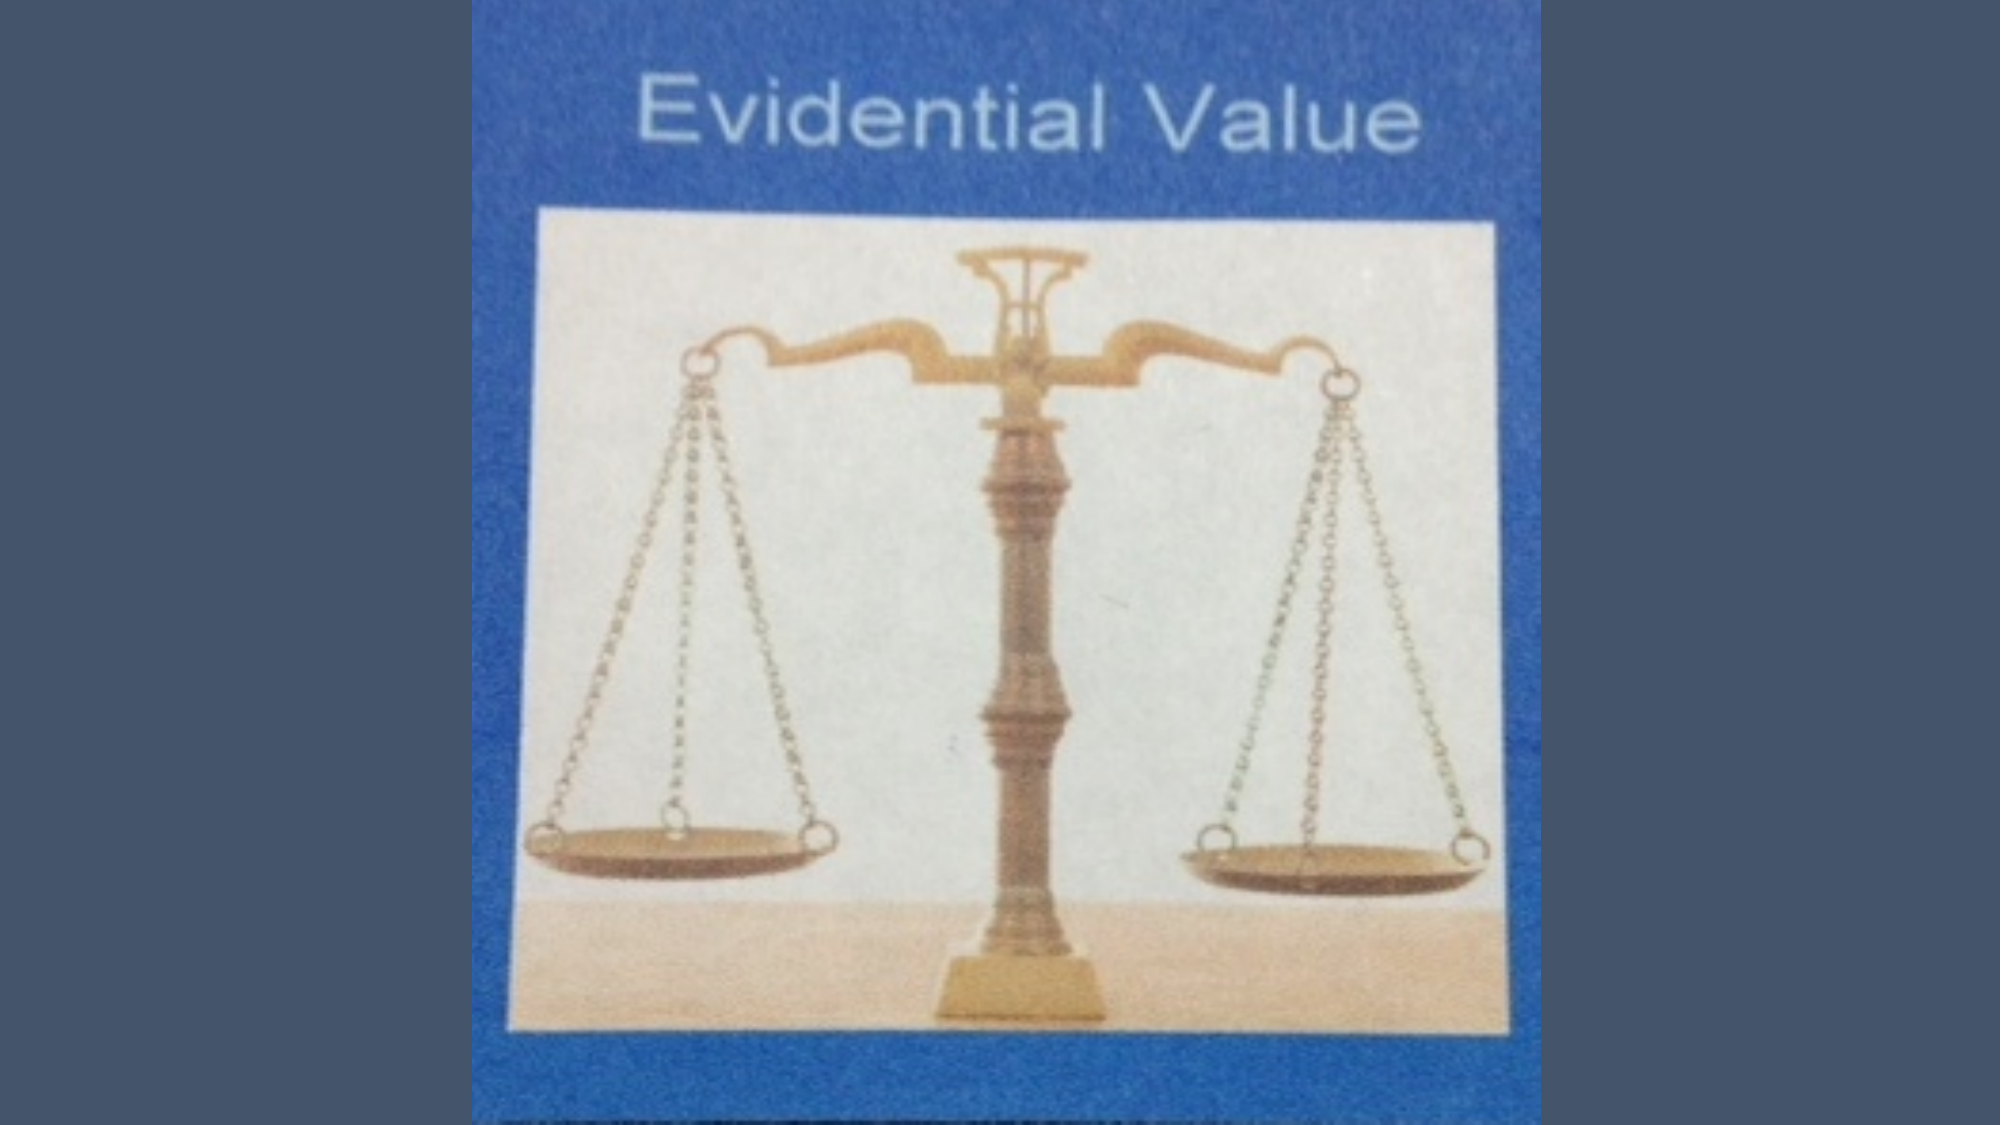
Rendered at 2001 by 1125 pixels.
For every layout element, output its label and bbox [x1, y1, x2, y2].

list [471, 0, 1542, 1125]
